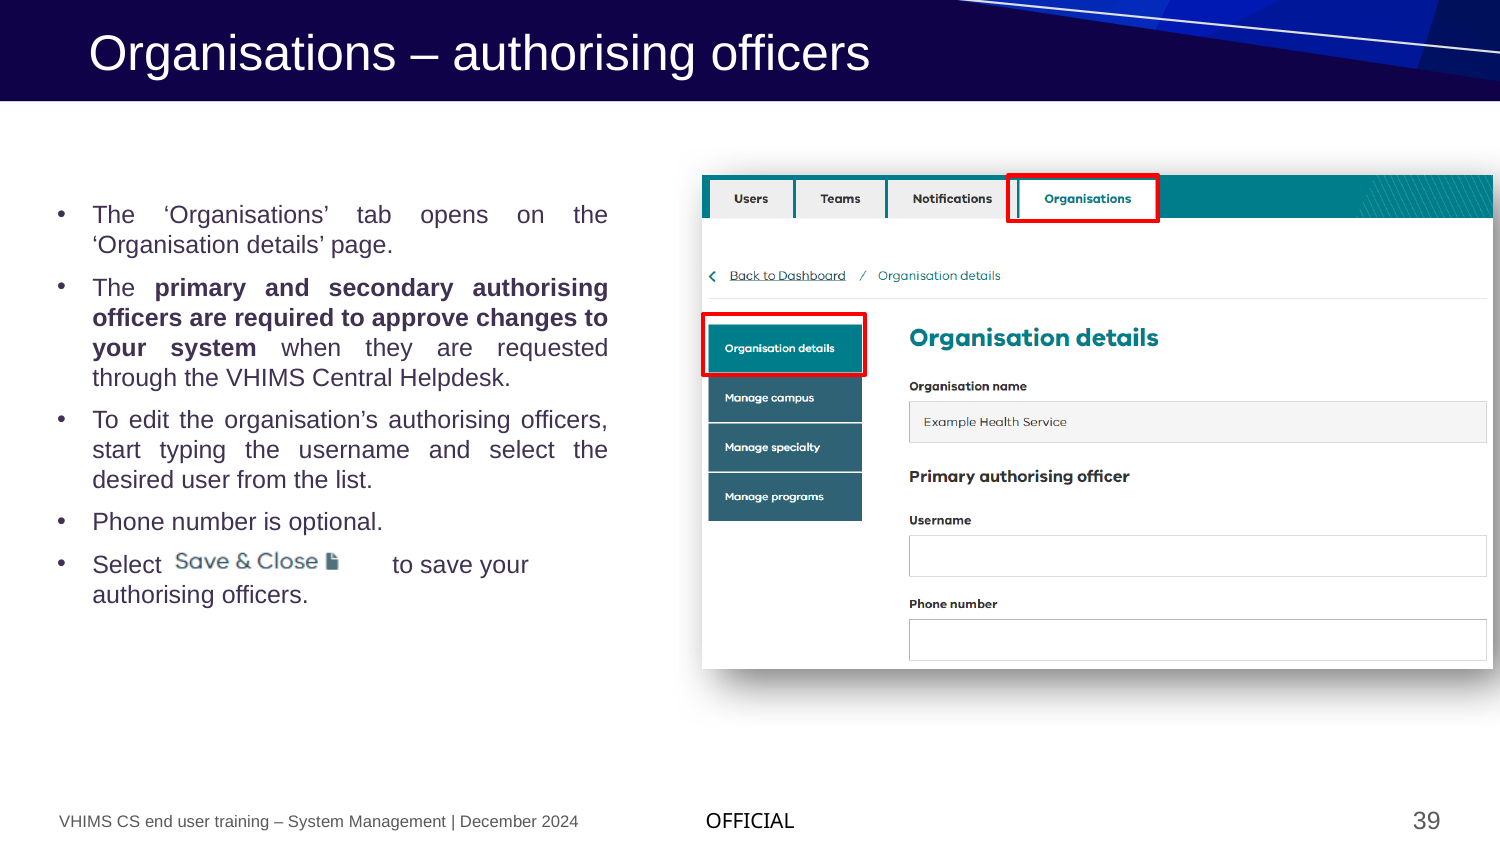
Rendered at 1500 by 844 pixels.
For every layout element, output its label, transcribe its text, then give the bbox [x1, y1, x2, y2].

title Organisations – authorising officers [88, 0, 1270, 114]
slide_number 39 [1352, 804, 1441, 844]
text_box The ‘Organisations’ tab opens on the ‘Organisation details’ page. The primary and secondary authorising officers are required to approve changes to your system when they are requested through the VHIMS Central Helpdesk. To edit the organisation’s authorising officers, start typing the username and select the desired user from the list. Phone number is optional. Select to save your authorising officers. [42, 191, 625, 653]
picture [0, 0, 1500, 844]
footer VHIMS CS end user training – System Management | December 2024 [59, 810, 946, 844]
